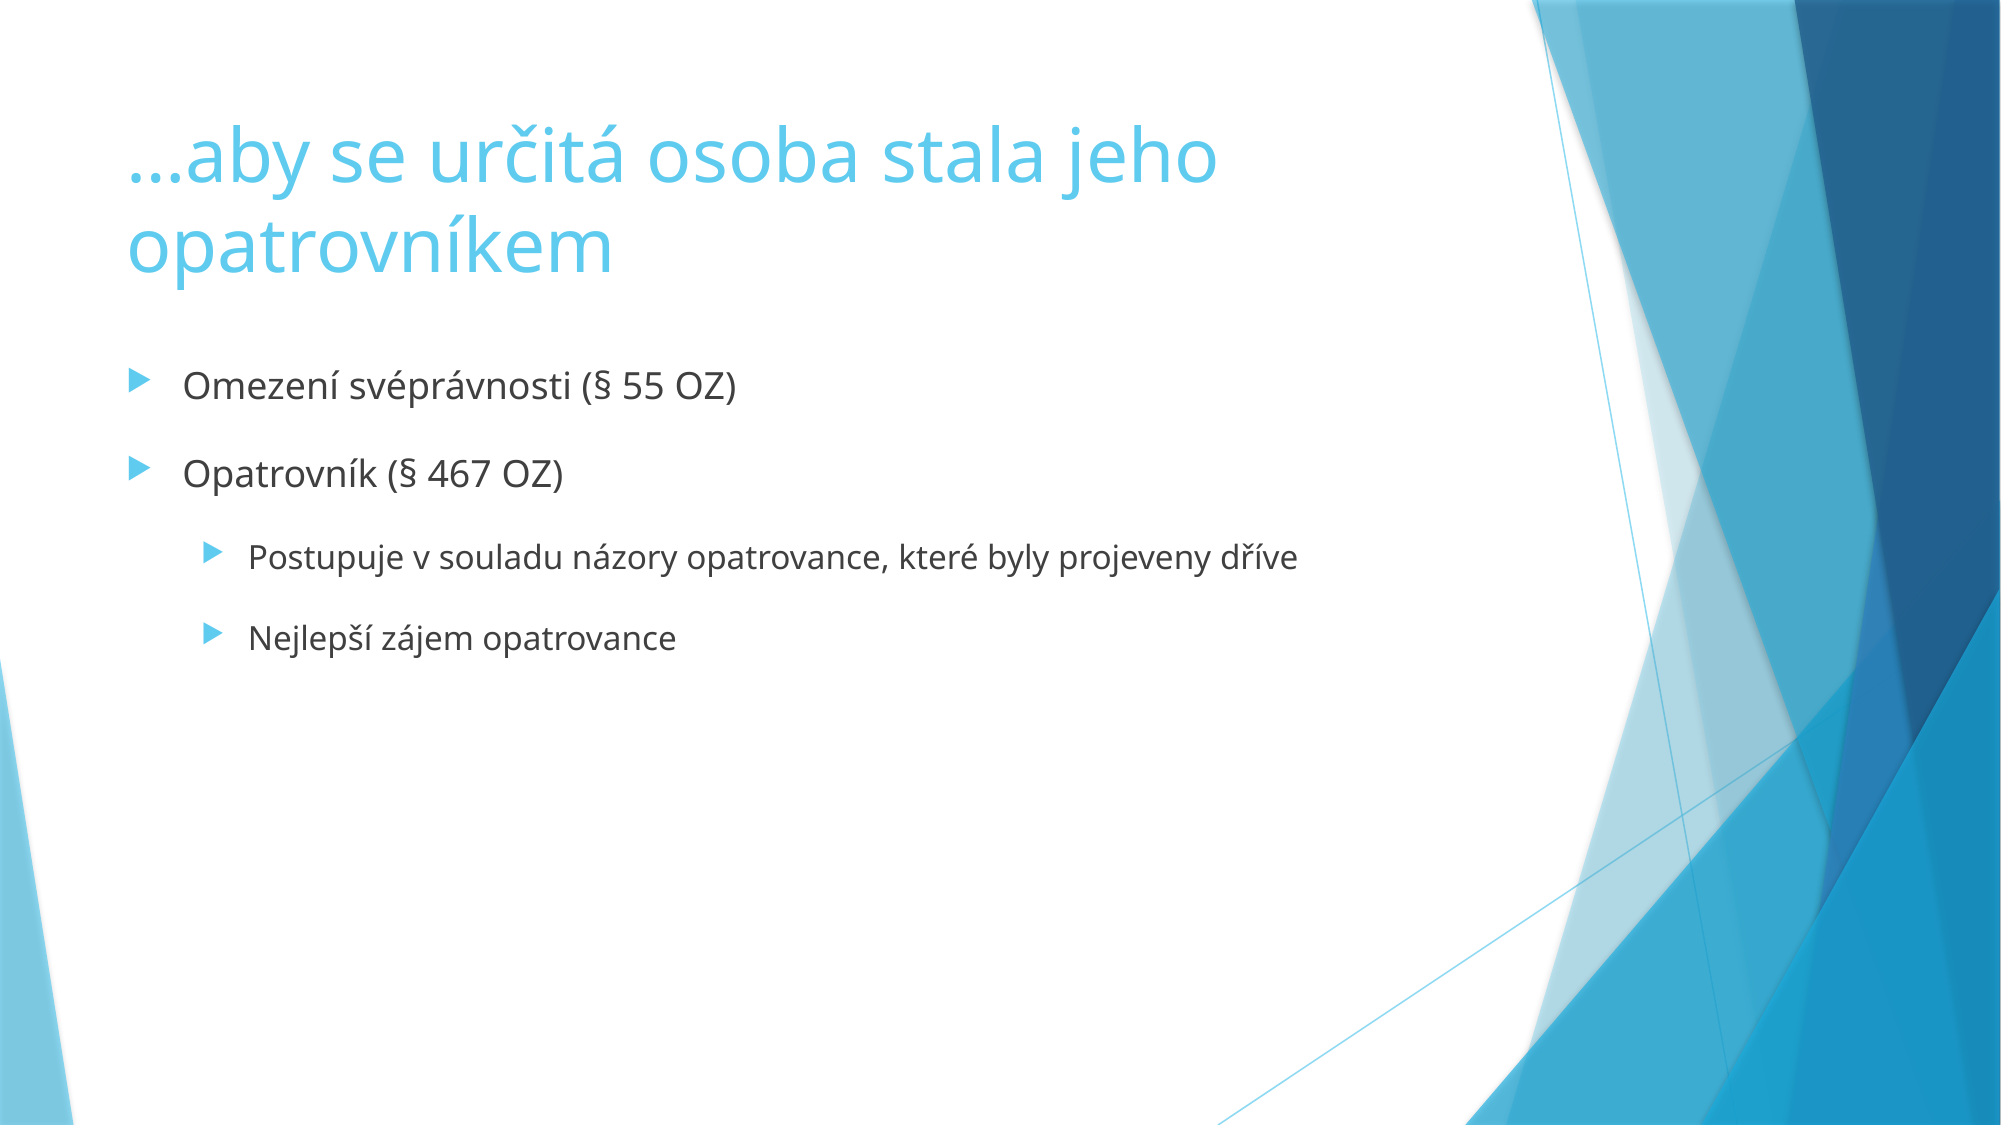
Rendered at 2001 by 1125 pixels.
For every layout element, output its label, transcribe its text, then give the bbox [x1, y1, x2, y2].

list Omezení svéprávnosti (§ 55 OZ) Opatrovník (§ 467 OZ) Postupuje v souladu názory opatrovance, které byly projeveny dříve Nejlepší zájem opatrovance [111, 354, 1522, 992]
title …aby se určitá osoba stala jeho opatrovníkem [111, 99, 1522, 317]
